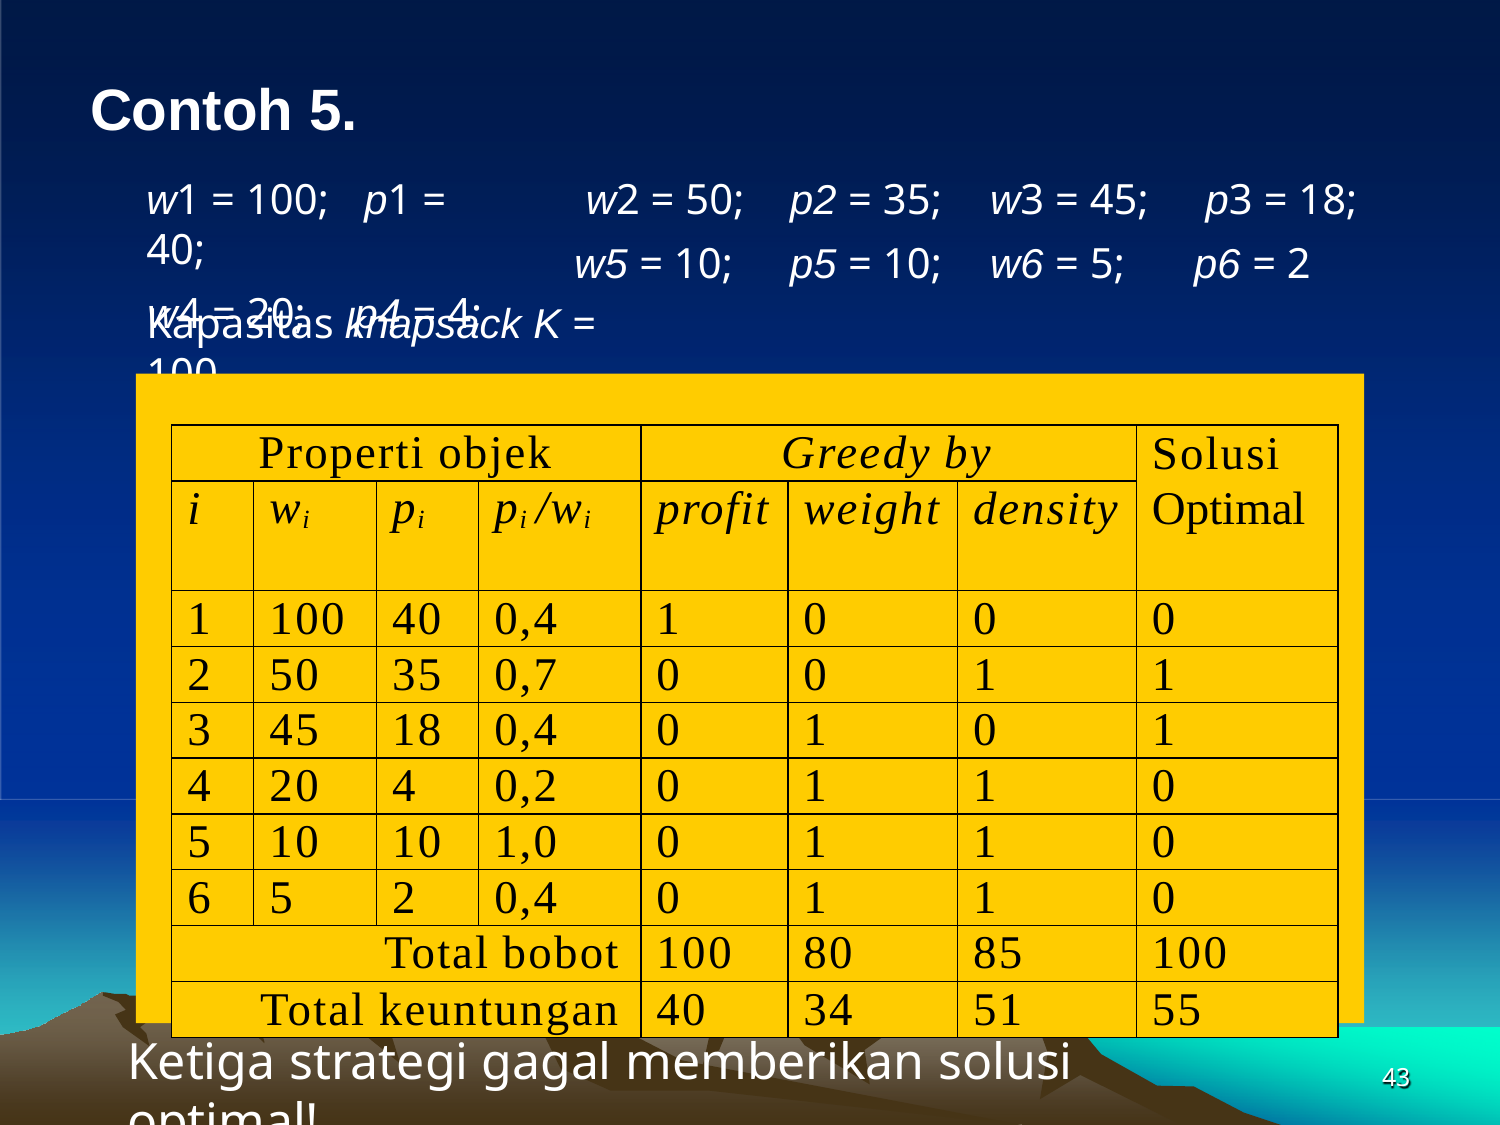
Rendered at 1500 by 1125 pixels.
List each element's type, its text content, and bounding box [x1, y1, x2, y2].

picture [0, 0, 1500, 1125]
table_cell 0,2 [479, 759, 640, 813]
table_cell 10 [254, 815, 376, 869]
text_box w3 = 45; w6 = 5; [988, 157, 1151, 287]
text_box w1 = 100; p1 = 40; w4 = 20; p4 = 4; [144, 157, 517, 294]
table_cell 80 [789, 926, 957, 981]
text_box [135, 373, 1365, 1024]
title Contoh 5. [87, 70, 362, 261]
table_cell pi /wi [479, 482, 640, 590]
table_cell 0 [958, 703, 1136, 757]
table_cell 4 [377, 759, 478, 813]
table_cell 1 [958, 647, 1136, 702]
table_cell 0 [642, 759, 787, 813]
table_cell profit [642, 482, 787, 590]
table_cell 0,4 [479, 591, 640, 646]
table_cell 1 [958, 759, 1136, 813]
table_cell 1 [172, 591, 253, 646]
table_cell 51 [958, 982, 1136, 1027]
table_cell 35 [377, 647, 478, 702]
table_cell 1 [789, 759, 957, 813]
table_header Properti objek [172, 426, 640, 480]
table_cell 1 [1137, 703, 1337, 757]
table_cell 0 [642, 703, 787, 757]
table_cell 55 [1137, 982, 1337, 1037]
table_cell density [958, 482, 1136, 590]
table_cell 34 [789, 982, 957, 1027]
table_cell 5 [172, 815, 253, 869]
table_cell 1 [1137, 647, 1337, 702]
table_cell 45 [254, 703, 376, 757]
text_box Kapasitas knapsack K = 100 [144, 294, 676, 373]
table_cell 0 [1137, 591, 1337, 646]
table_cell 40 [377, 591, 478, 646]
text_box p3 = 18; p6 = 2 [1192, 157, 1360, 287]
table_cell 50 [254, 647, 376, 702]
table_cell 3 [172, 703, 253, 757]
table_cell 5 [254, 870, 376, 925]
table_cell wi [254, 482, 376, 590]
table_cell 100 [1137, 926, 1337, 981]
table_cell 20 [254, 759, 376, 813]
table_cell 0 [789, 647, 957, 702]
table_cell 0 [958, 591, 1136, 646]
text_box p2 = 35; p5 = 10; [788, 157, 944, 287]
table_cell 40 [642, 982, 787, 1027]
table_cell 6 [172, 870, 253, 925]
text_box w2 = 50; w5 = 10; [572, 157, 747, 287]
table_header Greedy by [642, 426, 1136, 480]
table_cell 0 [789, 591, 957, 646]
table_cell 100 [254, 591, 376, 646]
table_cell 2 [172, 647, 253, 702]
table_cell 1 [958, 815, 1136, 869]
table_cell 0 [642, 815, 787, 869]
table_cell 18 [377, 703, 478, 757]
table_cell 1 [789, 815, 957, 869]
table_cell 10 [377, 815, 478, 869]
table_cell 1 [789, 870, 957, 925]
table_cell 0,4 [479, 703, 640, 757]
table_cell 2 [377, 870, 478, 925]
table_cell Total bobot [172, 926, 640, 981]
table_cell 0 [1137, 759, 1337, 813]
table_cell 0,7 [479, 647, 640, 702]
table_cell 85 [958, 926, 1136, 981]
table_cell Total keuntungan [172, 982, 640, 1027]
table_cell 1 [642, 591, 787, 646]
table_cell 0 [1137, 815, 1337, 869]
table_cell 0,4 [479, 870, 640, 925]
table_cell 0 [642, 870, 787, 925]
table_cell 1 [958, 870, 1136, 925]
table_cell i [172, 482, 253, 590]
table_cell weight [789, 482, 957, 590]
table_cell 1,0 [479, 815, 640, 869]
table_cell 4 [172, 759, 253, 813]
table_cell pi [377, 482, 478, 590]
table_cell 0 [1137, 870, 1337, 925]
table_cell 0 [642, 647, 787, 702]
table_cell 1 [789, 703, 957, 757]
table_cell 100 [642, 926, 787, 981]
text_box Ketiga strategi gagal memberikan solusi optimal! [125, 1027, 1219, 1125]
table_header Solusi Optimal [1137, 426, 1337, 590]
